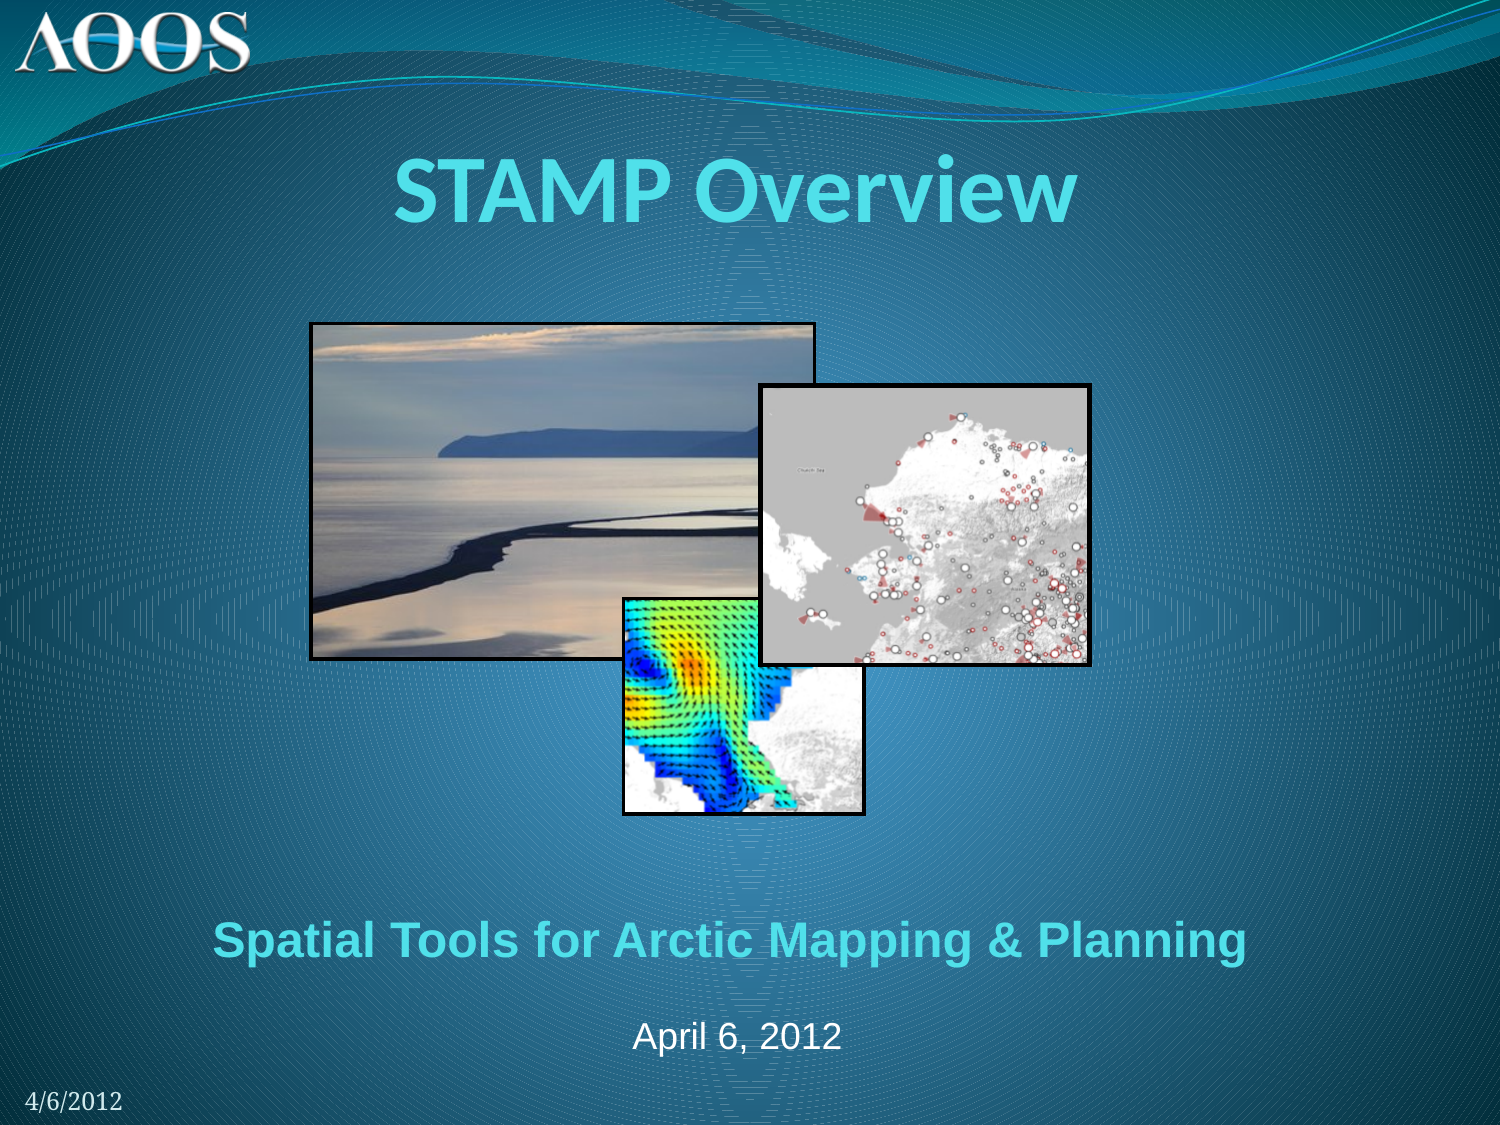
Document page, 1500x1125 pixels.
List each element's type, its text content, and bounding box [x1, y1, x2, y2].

picture [15, 13, 250, 75]
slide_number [24, 1055, 375, 1116]
text_box Spatial Tools for Arctic Mapping & Planning April 6, 2012 [87, 899, 1388, 1065]
text_box STAMP Overview [62, 125, 1413, 325]
picture [312, 324, 1088, 813]
